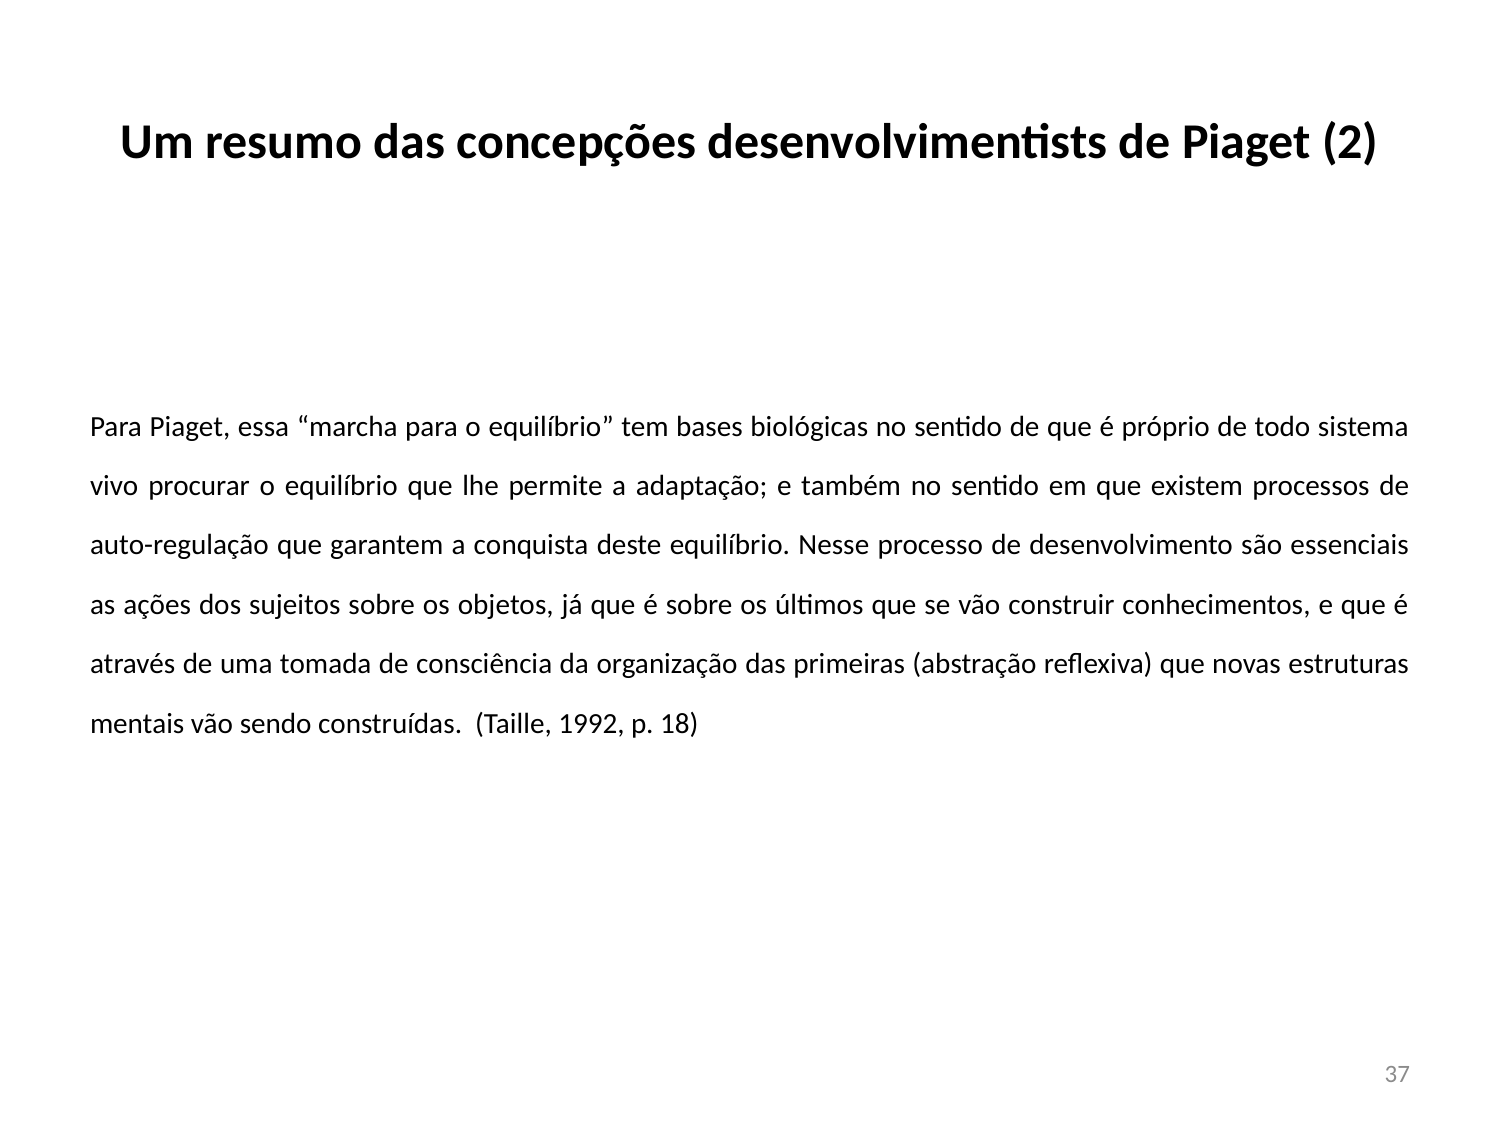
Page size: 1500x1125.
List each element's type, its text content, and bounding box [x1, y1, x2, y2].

title Um resumo das concepções desenvolvimentists de Piaget (2) [75, 45, 1425, 233]
slide_number 37 [1074, 1042, 1425, 1103]
list Para Piaget, essa “marcha para o equilíbrio” tem bases biológicas no sentido de que é próprio de todo sistema vivo procurar o equilíbrio que lhe permite a adaptação; e também no sentido em que existem processos de auto-regulação que garantem a conquista deste equilíbrio. Nesse processo de desenvolvimento são essenciais as ações dos sujeitos sobre os objetos, já que é sobre os últimos que se vão construir conhecimentos, e que é através de uma tomada de consciência da organização das primeiras (abstração reflexiva) que novas estruturas mentais vão sendo construídas. (Taille, 1992, p. 18) [75, 262, 1425, 1005]
